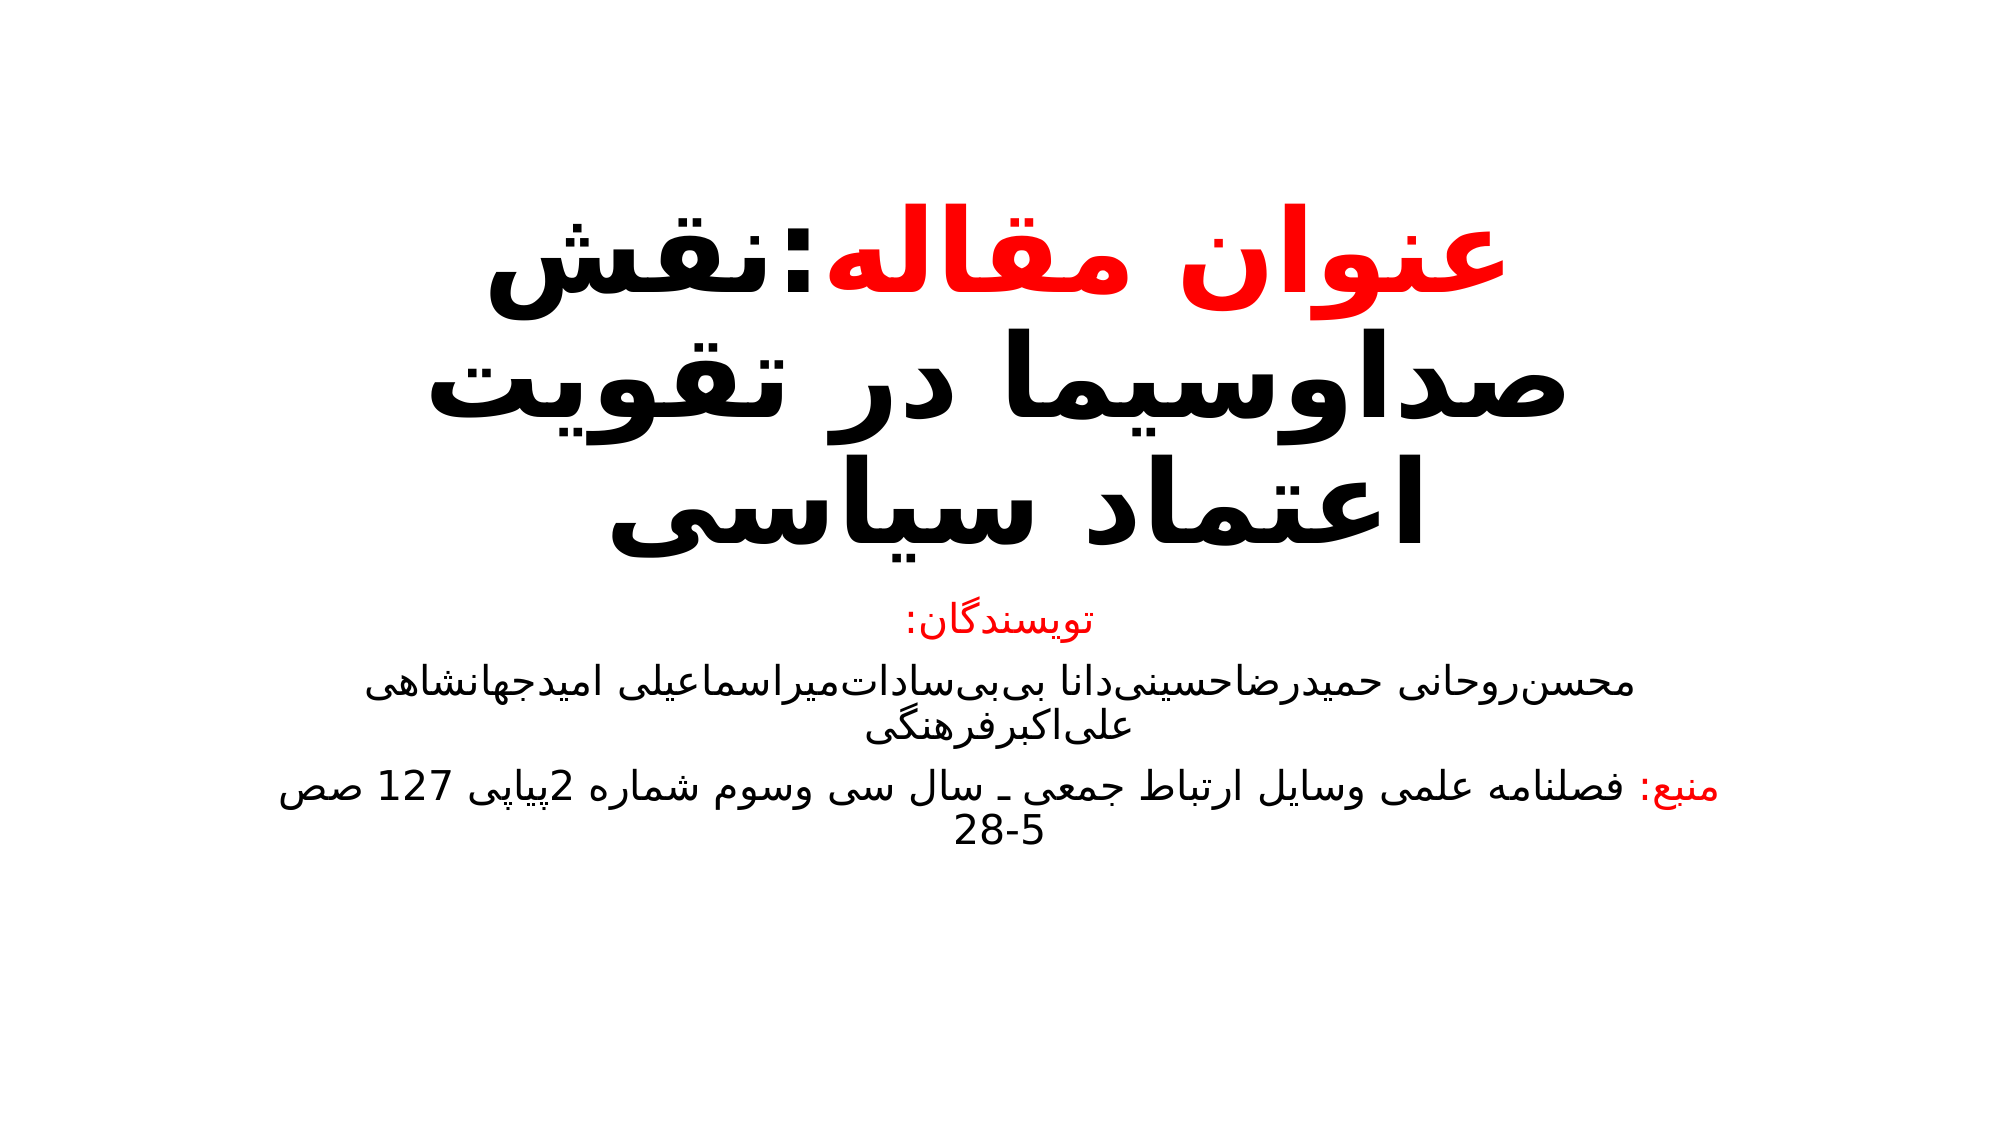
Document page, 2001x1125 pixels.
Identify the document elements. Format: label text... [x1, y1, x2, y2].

subtitle تویسندگان: محسن‌روحانی حمیدرضا‌حسینی‌دانا بی‌بی‌سادات‌میراسماعیلی امید‌جهانشاهی علی‌اکبر‌فرهنگی منبع: فصلنامه علمی وسایل ارتباط جمعی ـ سال سی وسوم شماره 2پیاپی 127 صص 5-28 [249, 590, 1750, 863]
title عنوان مقاله:نقش صداوسیما در تقویت اعتماد سیاسی [249, 184, 1750, 576]
